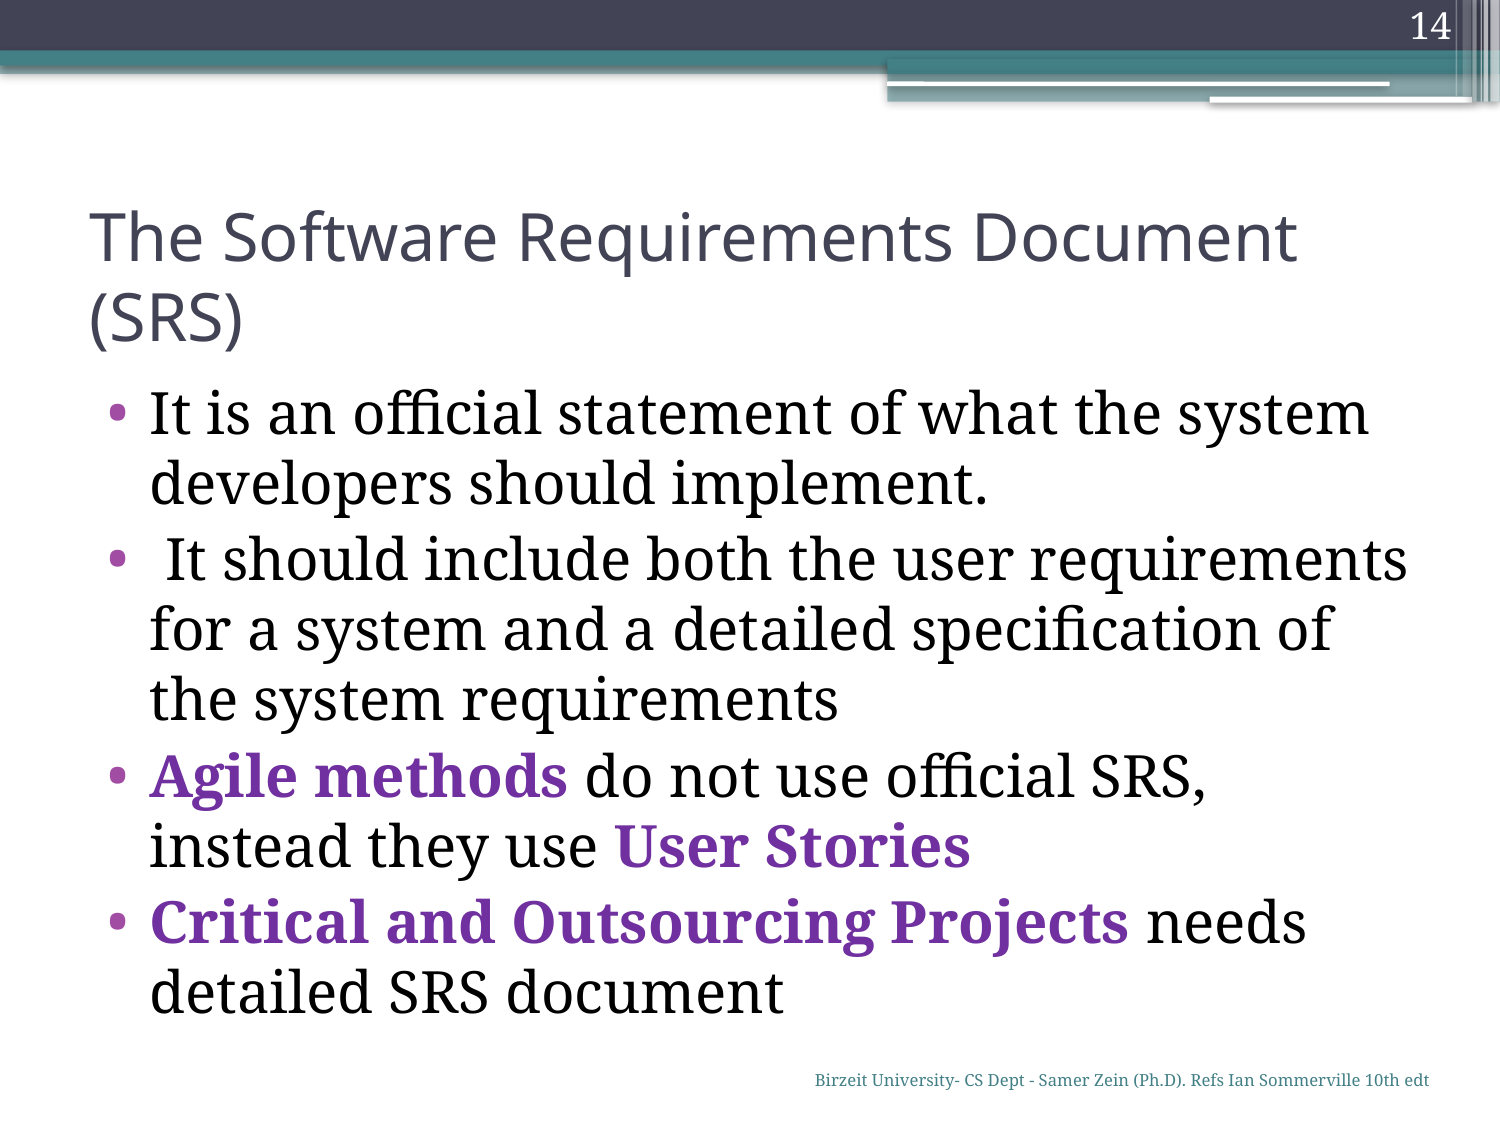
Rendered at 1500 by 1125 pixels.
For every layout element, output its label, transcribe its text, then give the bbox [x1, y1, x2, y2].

title The Software Requirements Document (SRS) [75, 187, 1425, 363]
list It is an official statement of what the system developers should implement. It should include both the user requirements for a system and a detailed specification of the system requirements Agile methods do not use official SRS, instead they use User Stories Critical and Outsourcing Projects needs detailed SRS document [75, 368, 1425, 1079]
slide_number 14 [1341, 0, 1466, 61]
footer Birzeit University- CS Dept - Samer Zein (Ph.D). Refs Ian Sommerville 10th edt [783, 1062, 1446, 1100]
